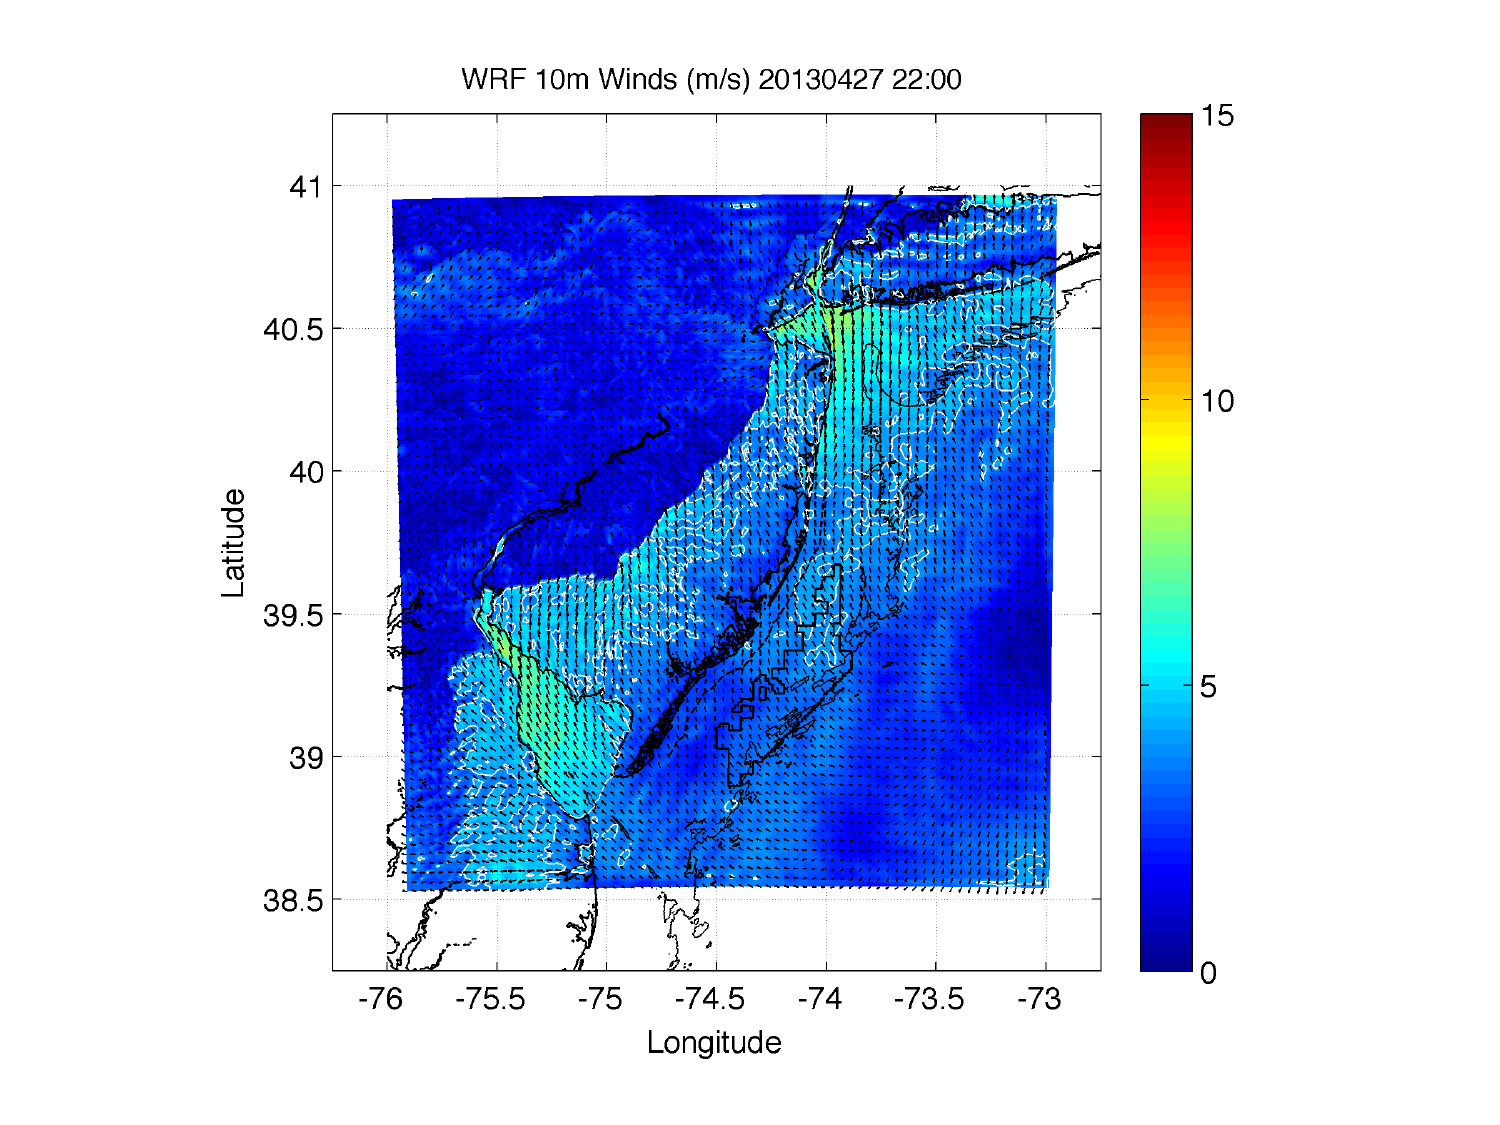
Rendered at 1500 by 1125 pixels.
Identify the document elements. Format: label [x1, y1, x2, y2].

picture [186, 0, 1312, 1125]
